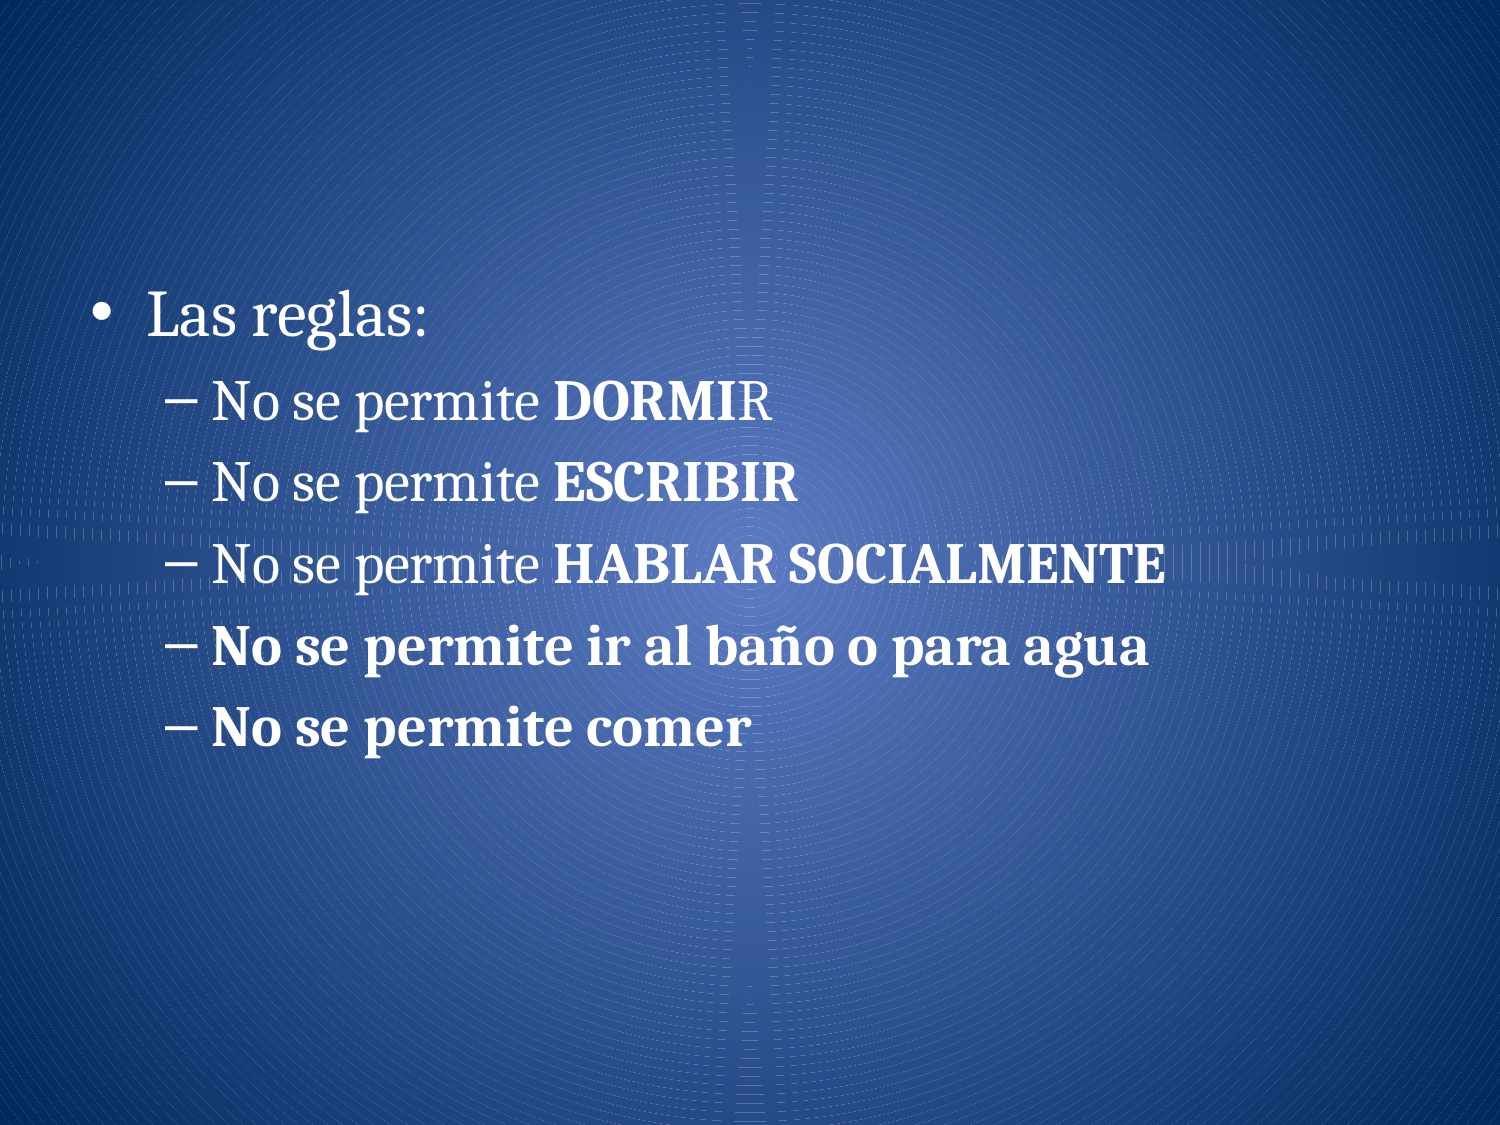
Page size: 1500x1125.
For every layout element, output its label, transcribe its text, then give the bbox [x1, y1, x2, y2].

list Las reglas: No se permite DORMIR No se permite ESCRIBIR No se permite HABLAR SOCIALMENTE No se permite ir al baño o para agua No se permite comer [75, 262, 1425, 1005]
